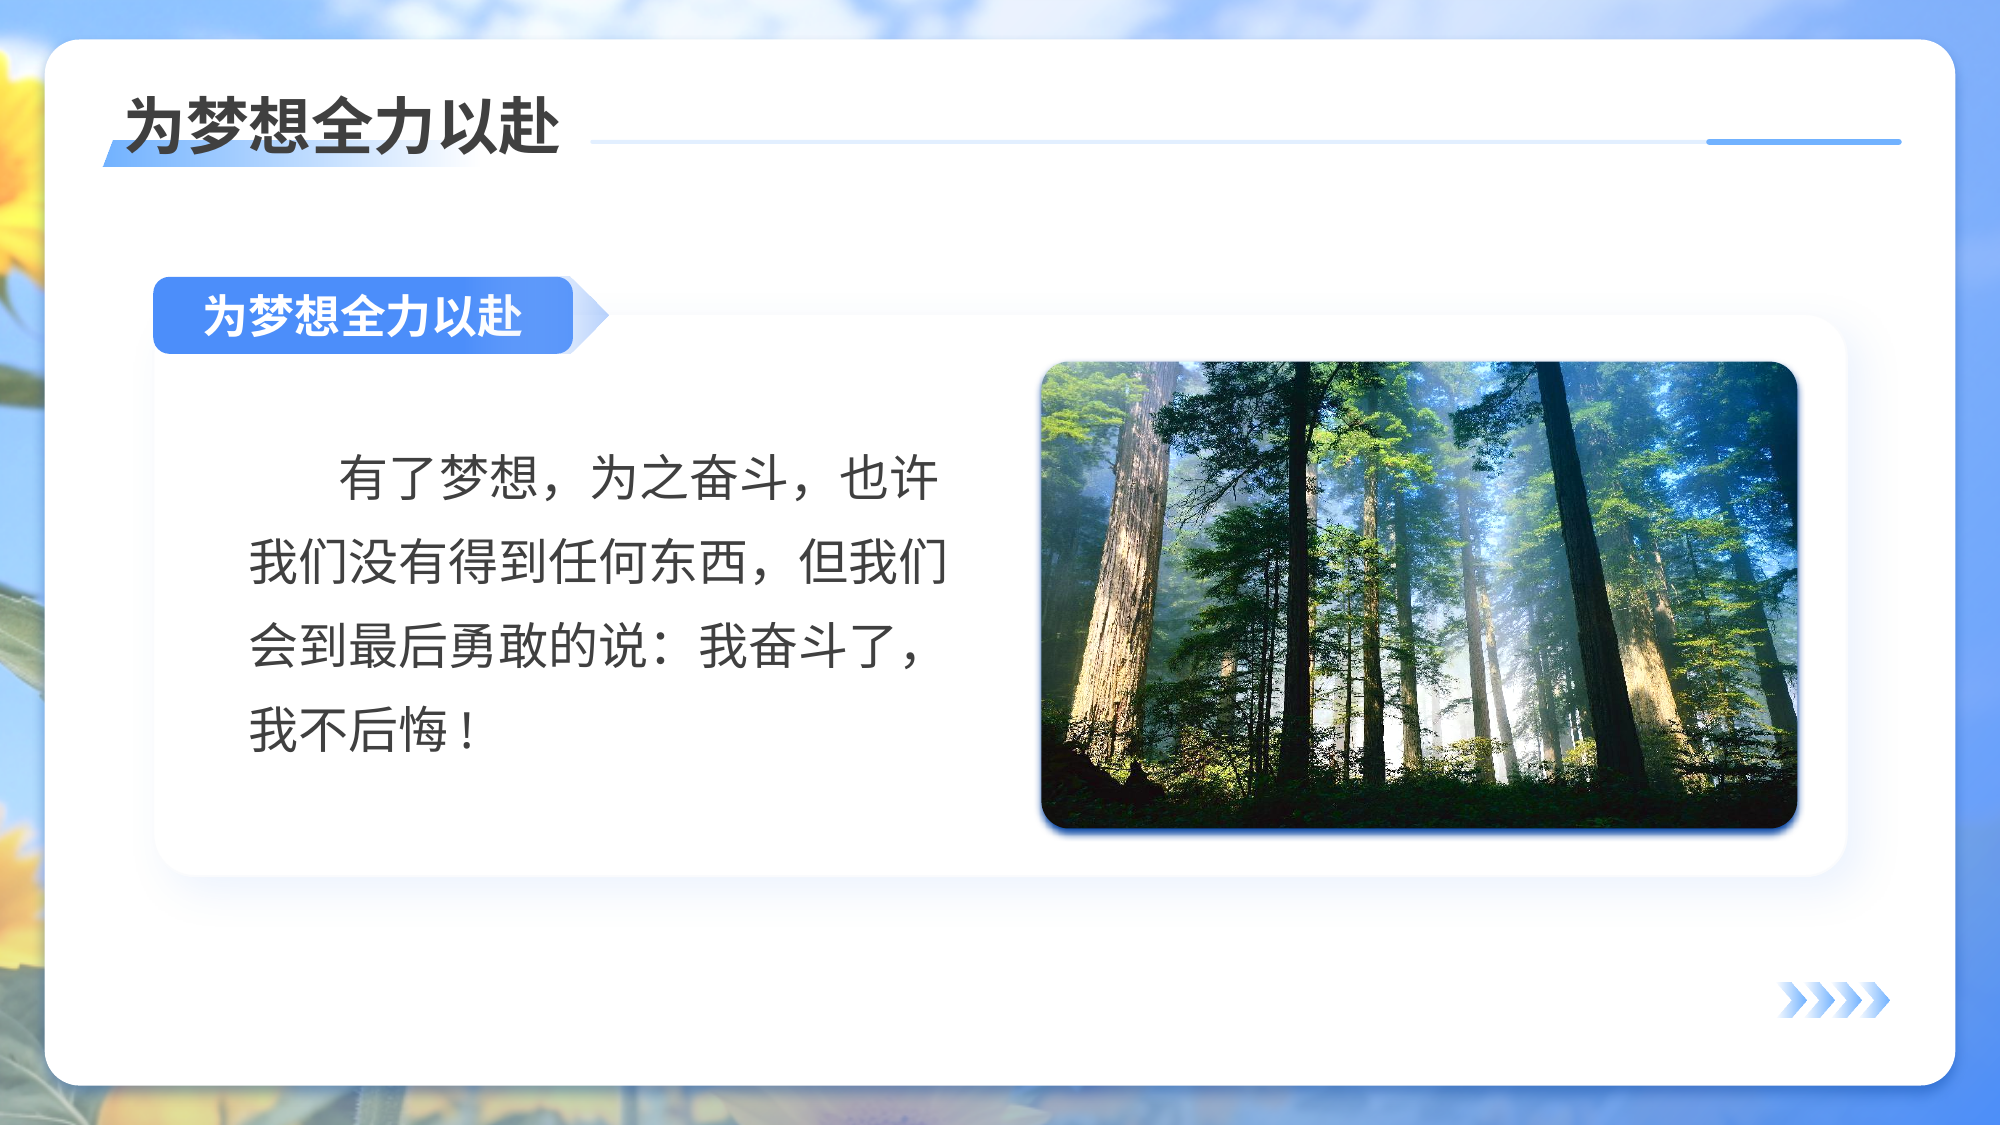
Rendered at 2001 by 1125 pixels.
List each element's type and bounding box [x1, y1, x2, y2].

text_box [1776, 982, 1889, 1018]
text_box [153, 276, 609, 354]
text_box [102, 79, 1899, 171]
picture [0, 0, 2000, 1125]
